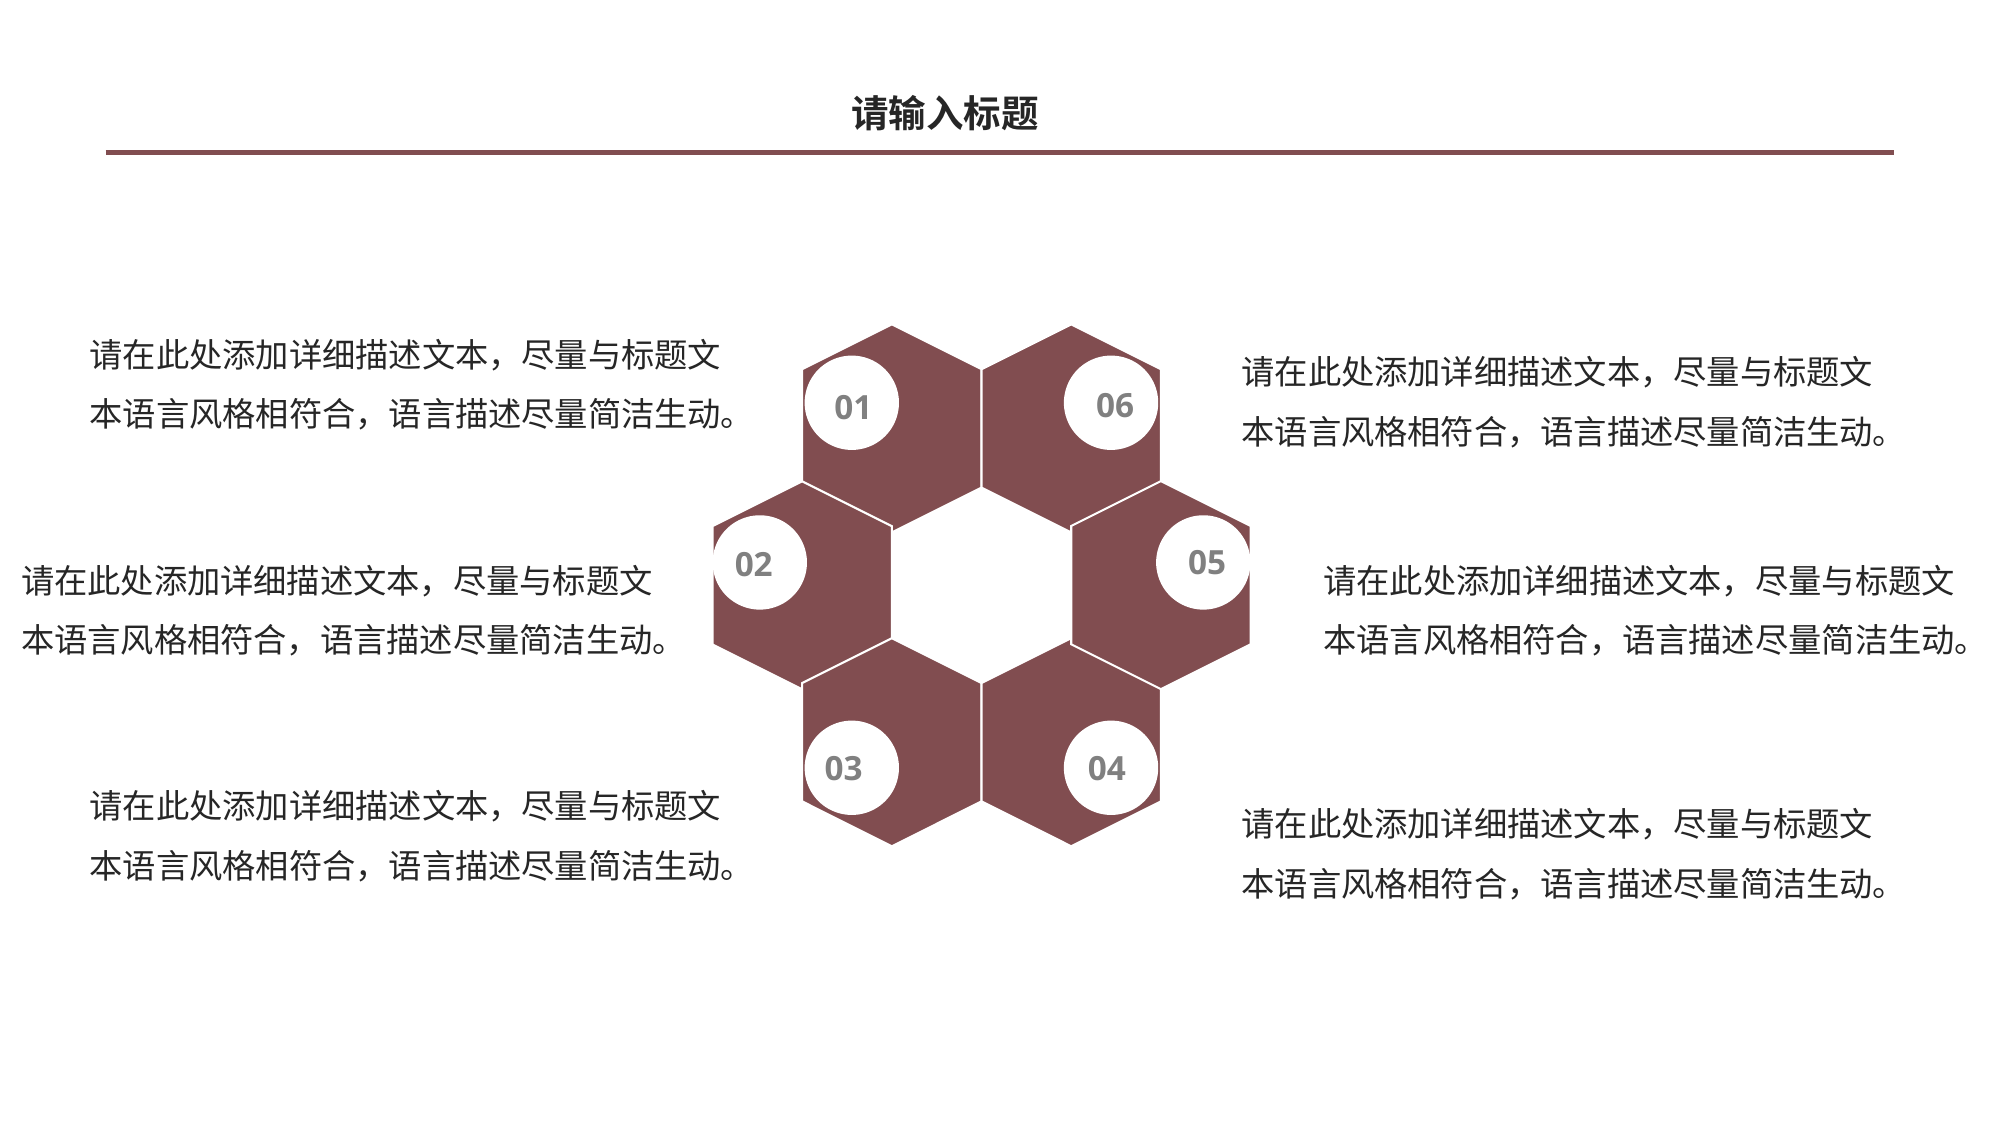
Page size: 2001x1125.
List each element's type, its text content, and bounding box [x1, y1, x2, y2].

text_box [1070, 479, 1252, 691]
text_box 请在此处添加详细描述文本，尽量与标题文本语言风格相符合，语言描述尽量简洁生动。 [6, 532, 692, 667]
text_box 05 [1173, 533, 1253, 589]
text_box 请在此处添加详细描述文本，尽量与标题文本语言风格相符合，语言描述尽量简洁生动。 [75, 306, 760, 441]
text_box [980, 637, 1162, 848]
text_box [803, 745, 809, 790]
text_box 请在此处添加详细描述文本，尽量与标题文本语言风格相符合，语言描述尽量简洁生动。 [1308, 532, 1994, 667]
text_box [1062, 719, 1151, 816]
text_box 04 [1073, 739, 1153, 795]
text_box [801, 637, 981, 848]
text_box [1155, 514, 1244, 611]
text_box 01 [819, 378, 899, 434]
text_box 请在此处添加详细描述文本，尽量与标题文本语言风格相符合，语言描述尽量简洁生动。 [75, 758, 760, 893]
text_box 06 [1081, 376, 1161, 432]
text_box 请在此处添加详细描述文本，尽量与标题文本语言风格相符合，语言描述尽量简洁生动。 [1226, 324, 1912, 459]
text_box 请输入标题 [836, 82, 1164, 142]
text_box 请在此处添加详细描述文本，尽量与标题文本语言风格相符合，语言描述尽量简洁生动。 [1226, 776, 1912, 911]
text_box 03 [809, 739, 890, 795]
text_box [980, 323, 1162, 533]
text_box [801, 323, 981, 534]
text_box [711, 480, 893, 690]
text_box [812, 719, 901, 816]
text_box [803, 354, 894, 451]
text_box [1062, 354, 1152, 451]
text_box [711, 514, 809, 611]
text_box 02 [720, 535, 800, 590]
text_box [1153, 744, 1160, 792]
